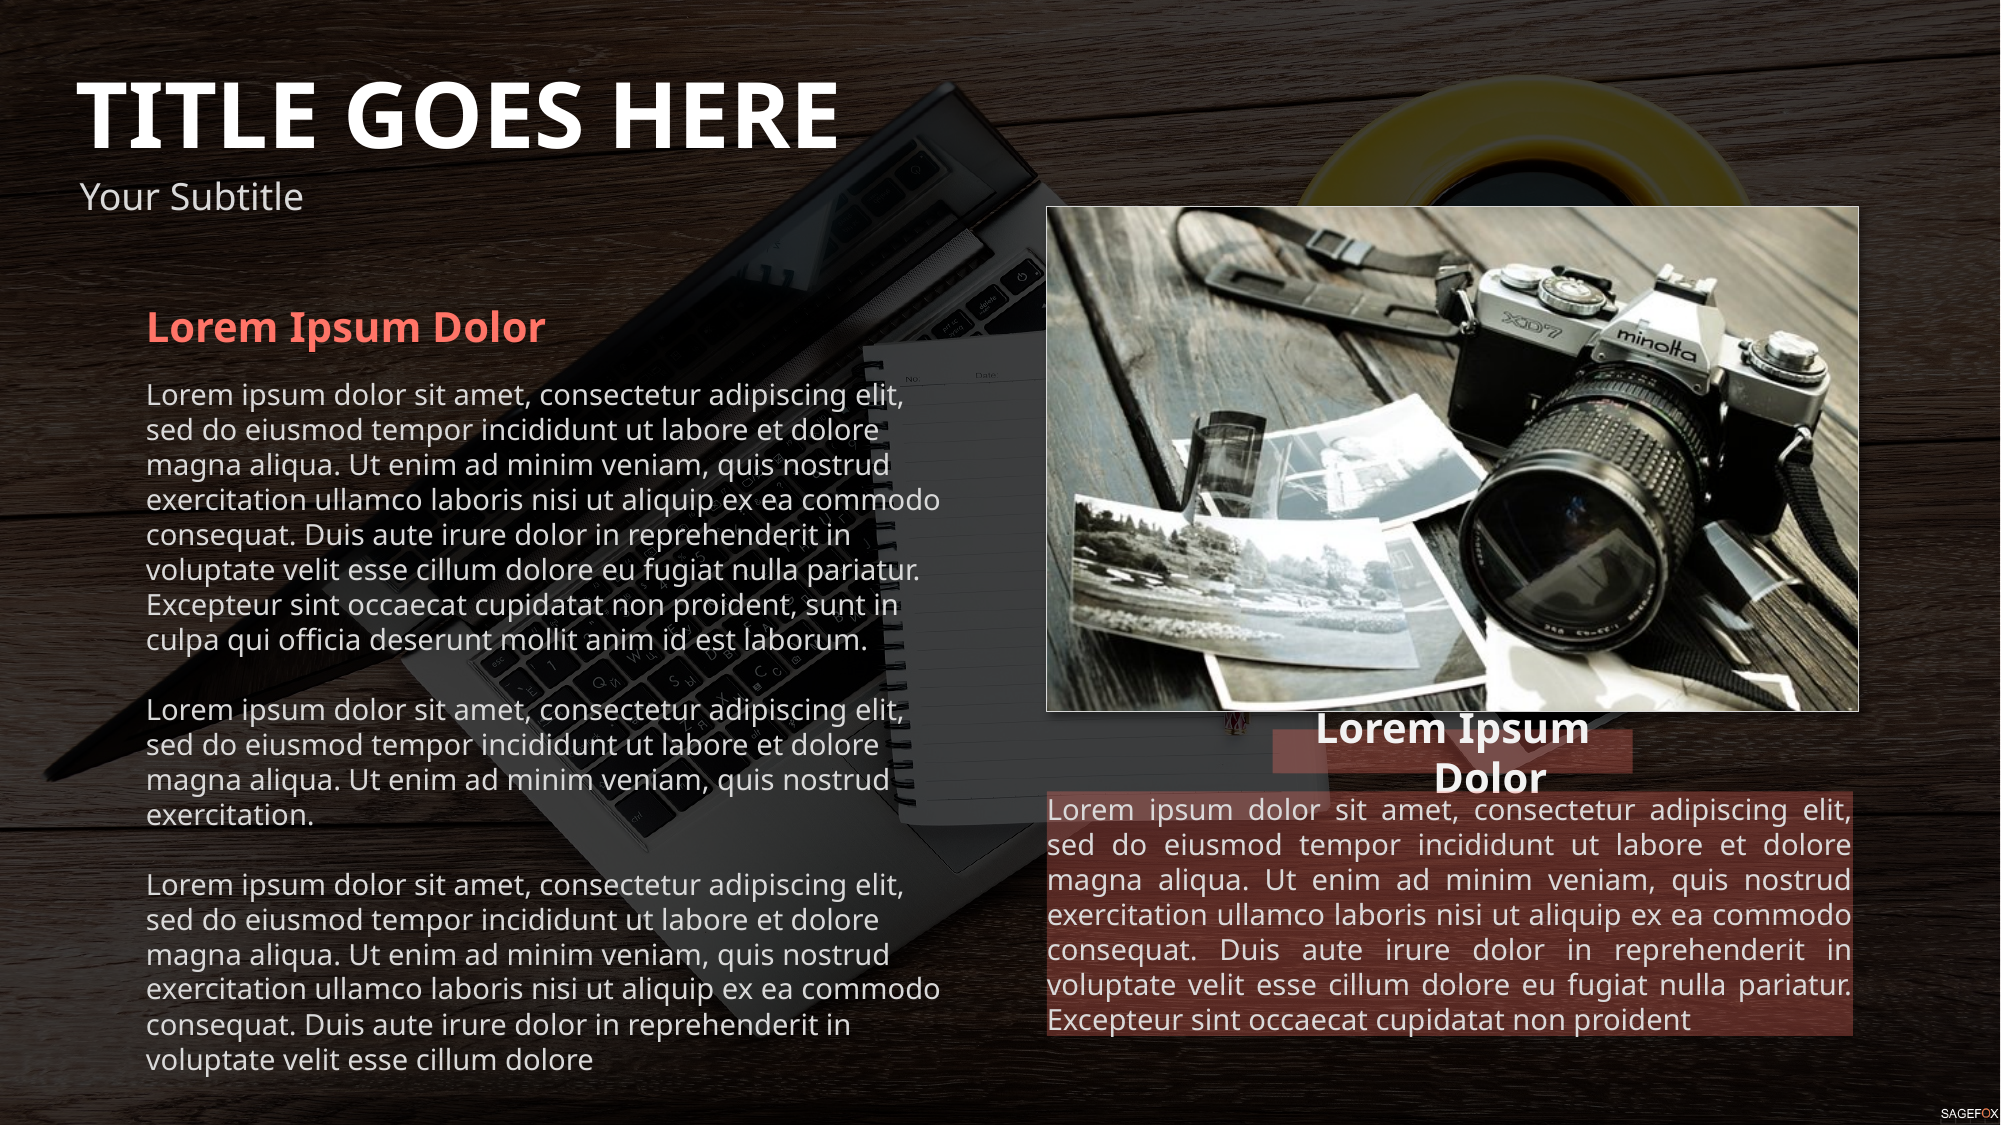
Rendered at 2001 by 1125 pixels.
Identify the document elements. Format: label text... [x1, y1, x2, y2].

text_box Lorem ipsum dolor sit amet, consectetur adipiscing elit, sed do eiusmod tempor incididunt ut labore et dolore magna aliqua. Ut enim ad minim veniam, quis nostrud exercitation ullamco laboris nisi ut aliquip ex ea commodo consequat. Duis aute irure dolor in reprehenderit in voluptate velit esse cillum dolore eu fugiat nulla pariatur. Excepteur sint occaecat cupidatat non proident, sunt in culpa qui officia deserunt mollit anim id est laborum. Lorem ipsum dolor sit amet, consectetur adipiscing elit, sed do eiusmod tempor incididunt ut labore et dolore magna aliqua. Ut enim ad minim veniam, quis nostrud exercitation. Lorem ipsum dolor sit amet, consectetur adipiscing elit, sed do eiusmod tempor incididunt ut labore et dolore magna aliqua. Ut enim ad minim veniam, quis nostrud exercitation ullamco laboris nisi ut aliquip ex ea commodo consequat. Duis aute irure dolor in reprehenderit in voluptate velit esse cillum dolore [145, 376, 952, 1125]
picture [0, 0, 2001, 1125]
text_box Lorem Ipsum Dolor [145, 304, 952, 348]
text_box Lorem ipsum dolor sit amet, consectetur adipiscing elit, sed do eiusmod tempor incididunt ut labore et dolore magna aliqua. Ut enim ad minim veniam, quis nostrud exercitation ullamco laboris nisi ut aliquip ex ea commodo consequat. Duis aute irure dolor in reprehenderit in voluptate velit esse cillum dolore eu fugiat nulla pariatur. Excepteur sint occaecat cupidatat non proident [1046, 791, 1853, 1036]
text_box Lorem Ipsum Dolor [1272, 729, 1633, 774]
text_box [60, 49, 1020, 227]
